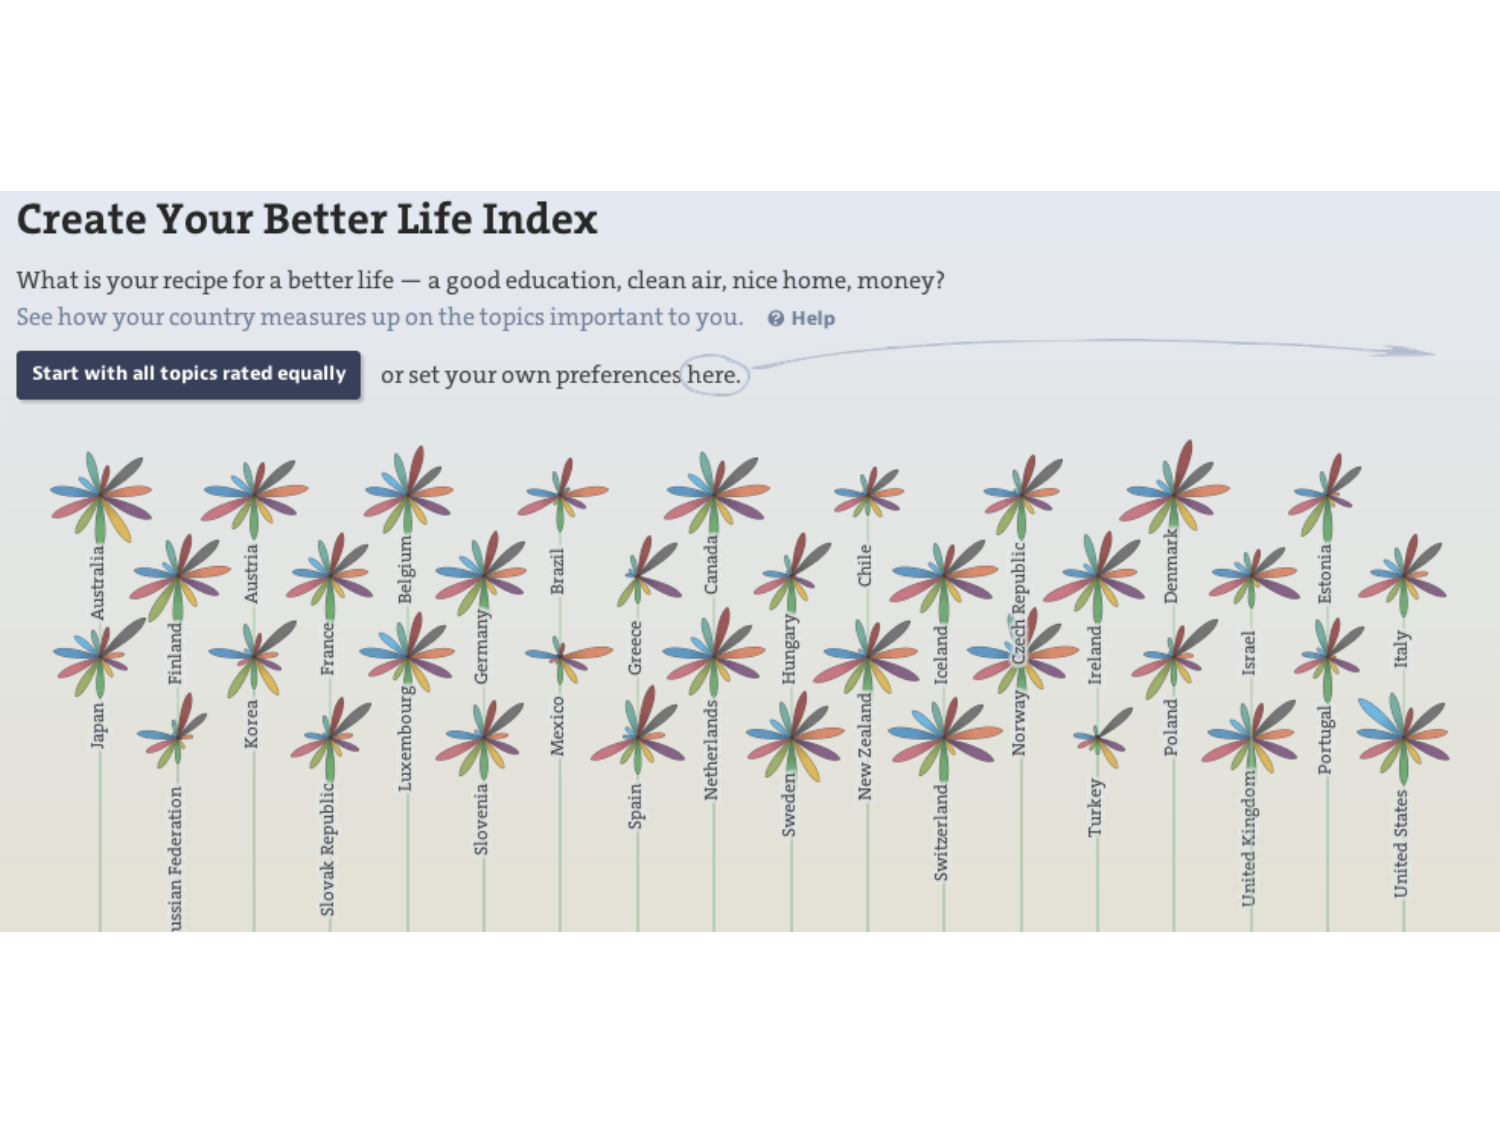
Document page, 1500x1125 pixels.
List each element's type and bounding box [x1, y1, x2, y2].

picture [0, 191, 1500, 932]
